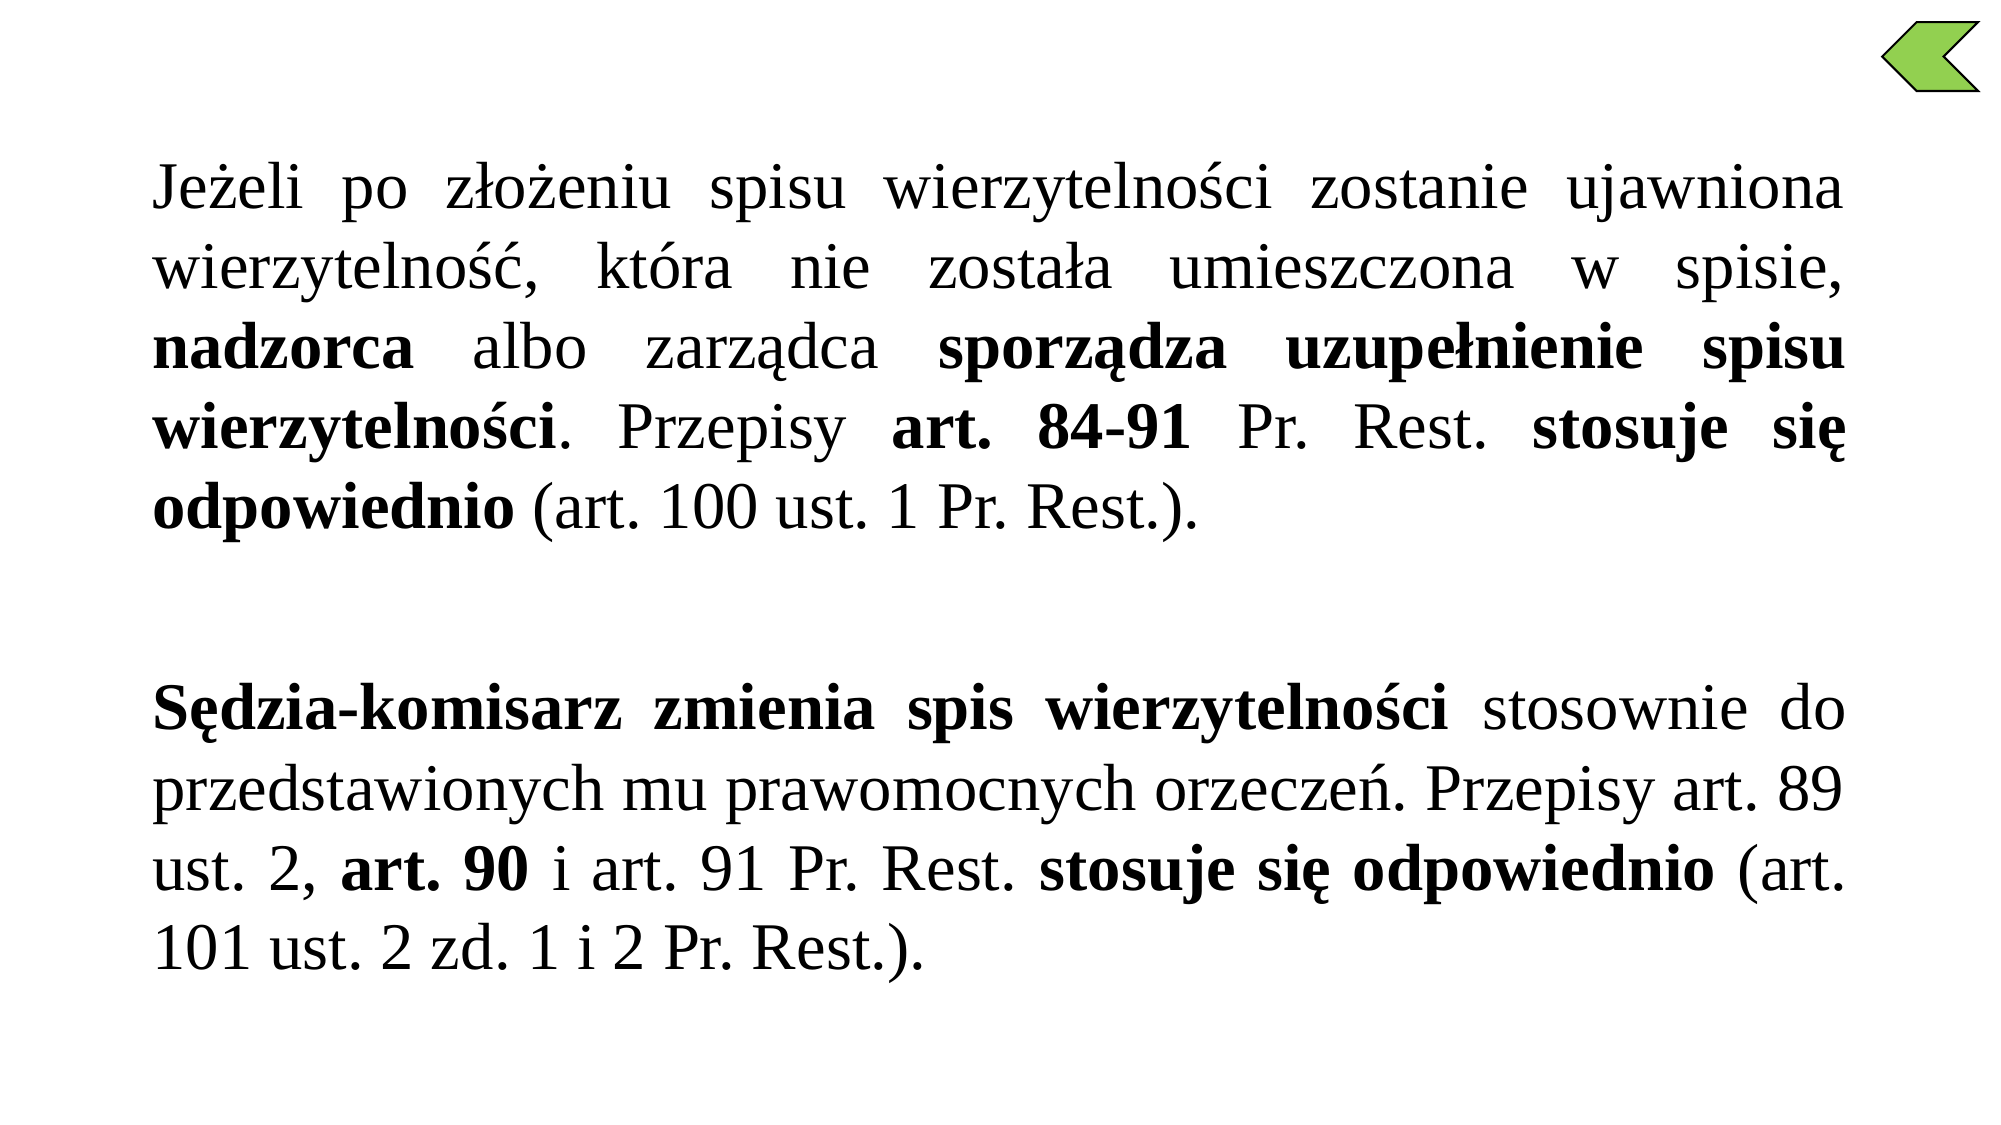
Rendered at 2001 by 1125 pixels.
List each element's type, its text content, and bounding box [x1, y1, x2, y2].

list Jeżeli po złożeniu spisu wierzytelności zostanie ujawniona wierzytelność, która nie została umieszczona w spisie, nadzorca albo zarządca sporządza uzupełnienie spisu wierzytelności. Przepisy art. 84-91 Pr. Rest. stosuje się odpowiednio (art. 100 ust. 1 Pr. Rest.). Sędzia-komisarz zmienia spis wierzytelności stosownie do przedstawionych mu prawomocnych orzeczeń. Przepisy art. 89 ust. 2, art. 90 i art. 91 Pr. Rest. stosuje się odpowiednio (art. 101 ust. 2 zd. 1 i 2 Pr. Rest.). [137, 109, 1863, 1015]
text_box [1880, 21, 1981, 93]
